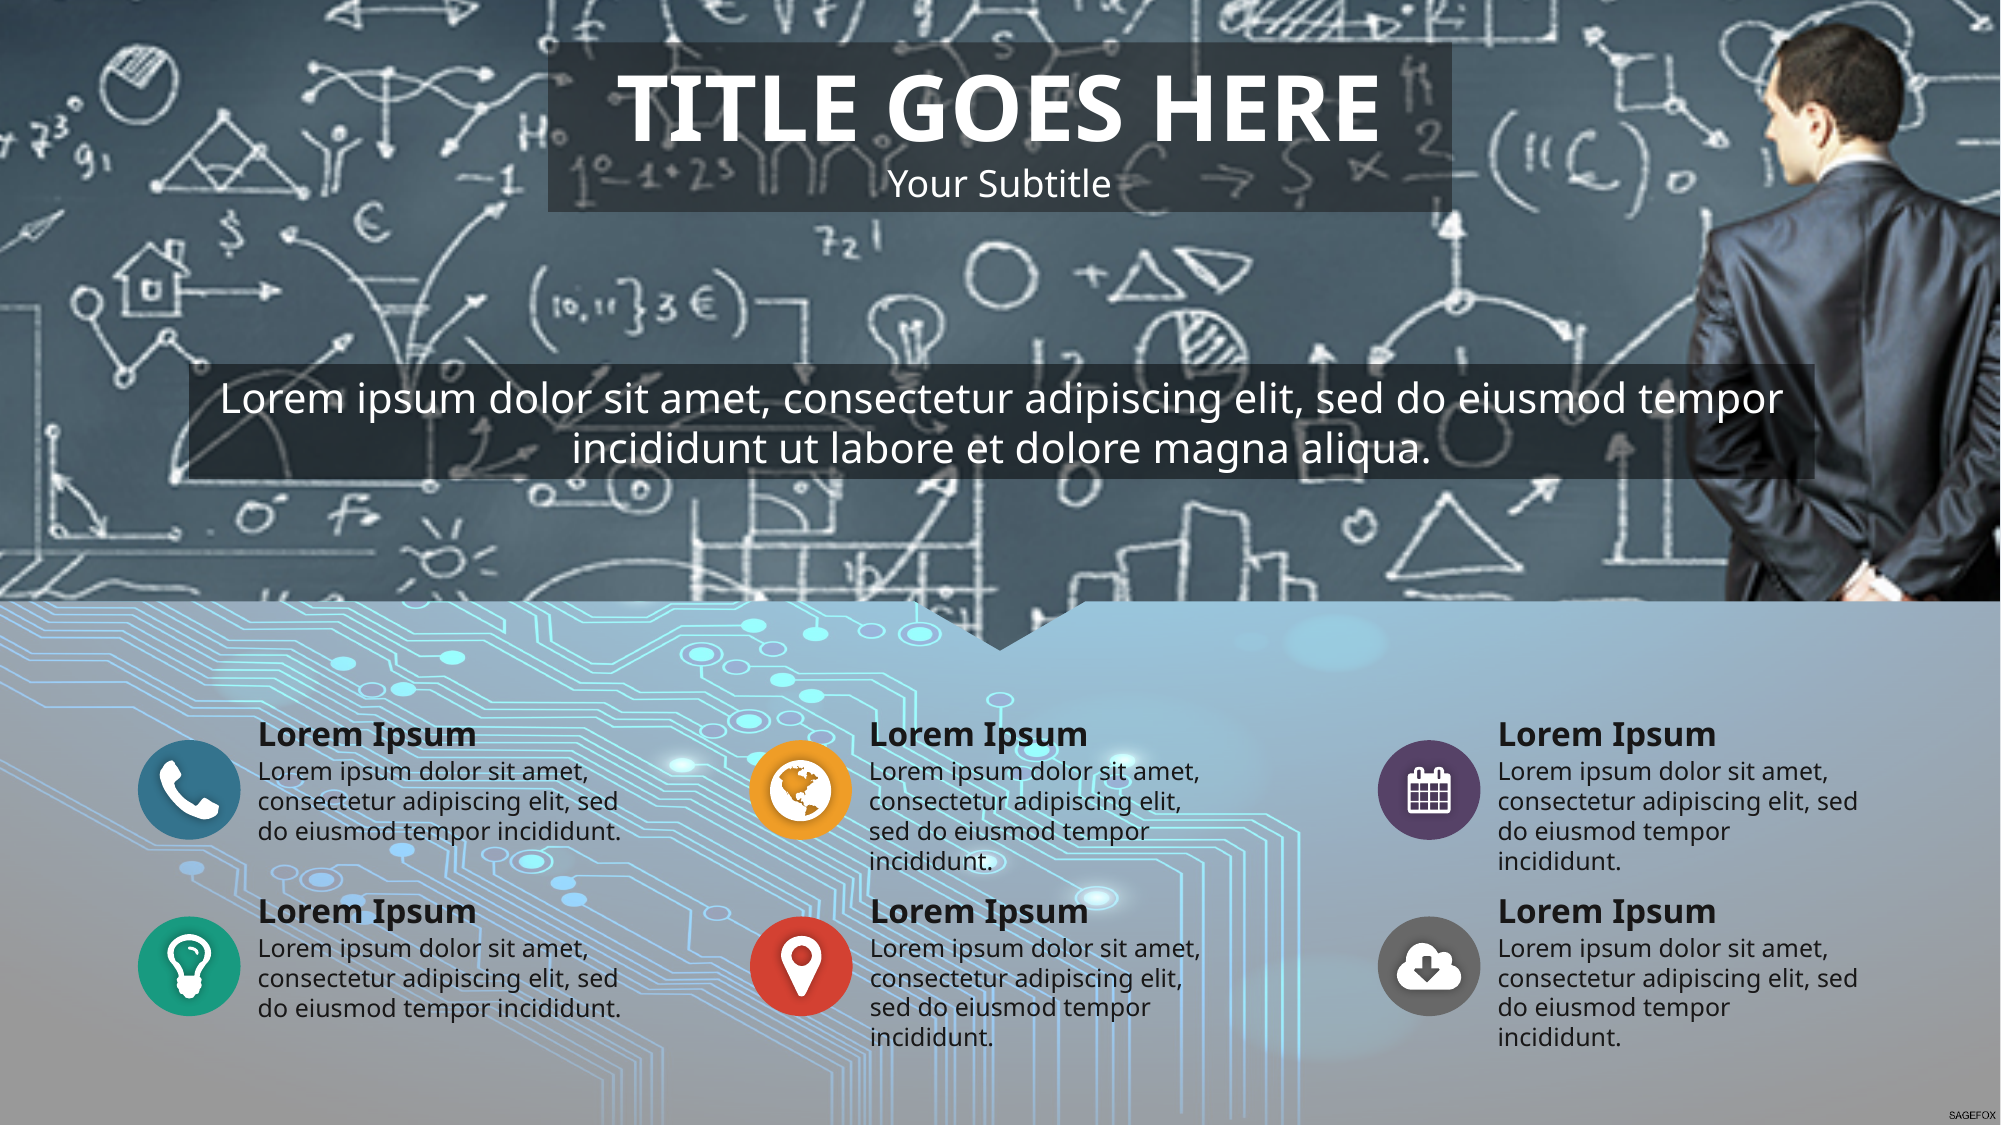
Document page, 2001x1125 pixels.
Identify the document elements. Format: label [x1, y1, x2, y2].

text_box [1497, 713, 1862, 847]
text_box [0, 651, 2000, 1125]
text_box [749, 916, 853, 1017]
text_box [257, 889, 630, 1023]
text_box [257, 713, 630, 847]
text_box [868, 713, 1230, 847]
text_box [137, 740, 241, 840]
text_box [869, 889, 1230, 1023]
text_box [1497, 889, 1862, 1023]
text_box [137, 916, 241, 1017]
text_box [1377, 740, 1481, 840]
text_box [749, 740, 852, 840]
text_box [1377, 916, 1481, 1017]
picture [0, 0, 2001, 1125]
